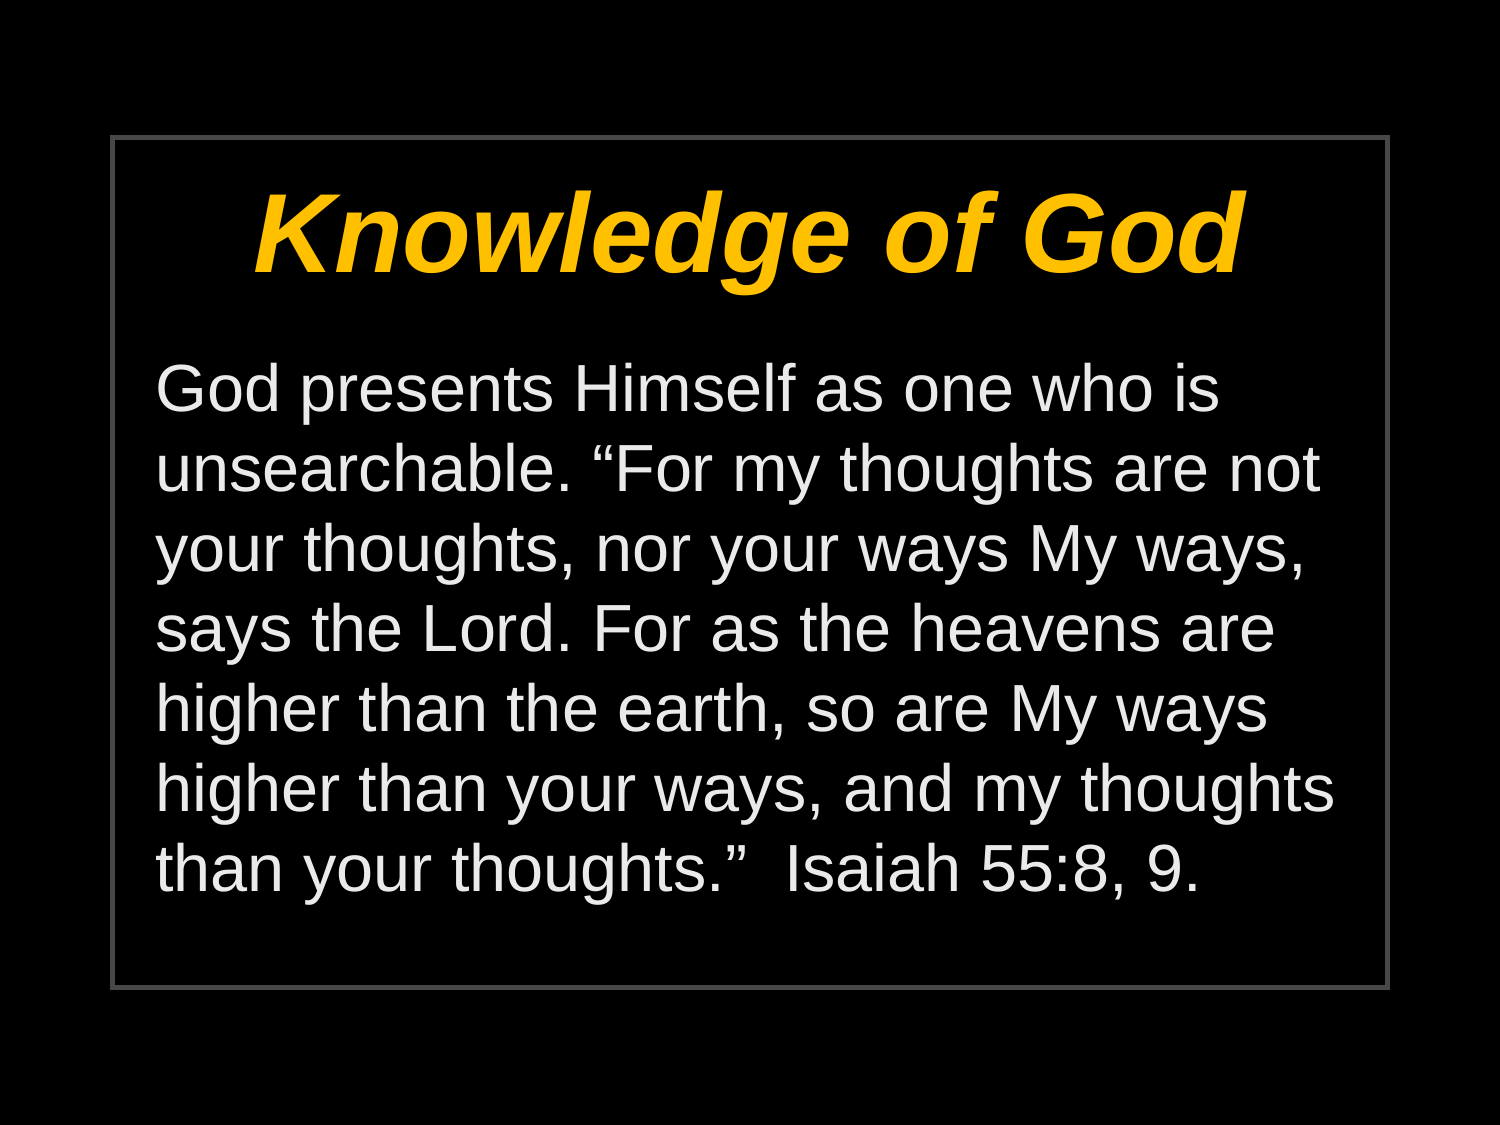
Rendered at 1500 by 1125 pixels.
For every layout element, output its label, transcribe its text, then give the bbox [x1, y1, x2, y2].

title Knowledge of God [112, 136, 1388, 320]
list God presents Himself as one who is unsearchable. “For my thoughts are not your thoughts, nor your ways My ways, says the Lord. For as the heavens are higher than the earth, so are My ways higher than your ways, and my thoughts than your thoughts.” Isaiah 55:8, 9. [140, 337, 1422, 988]
